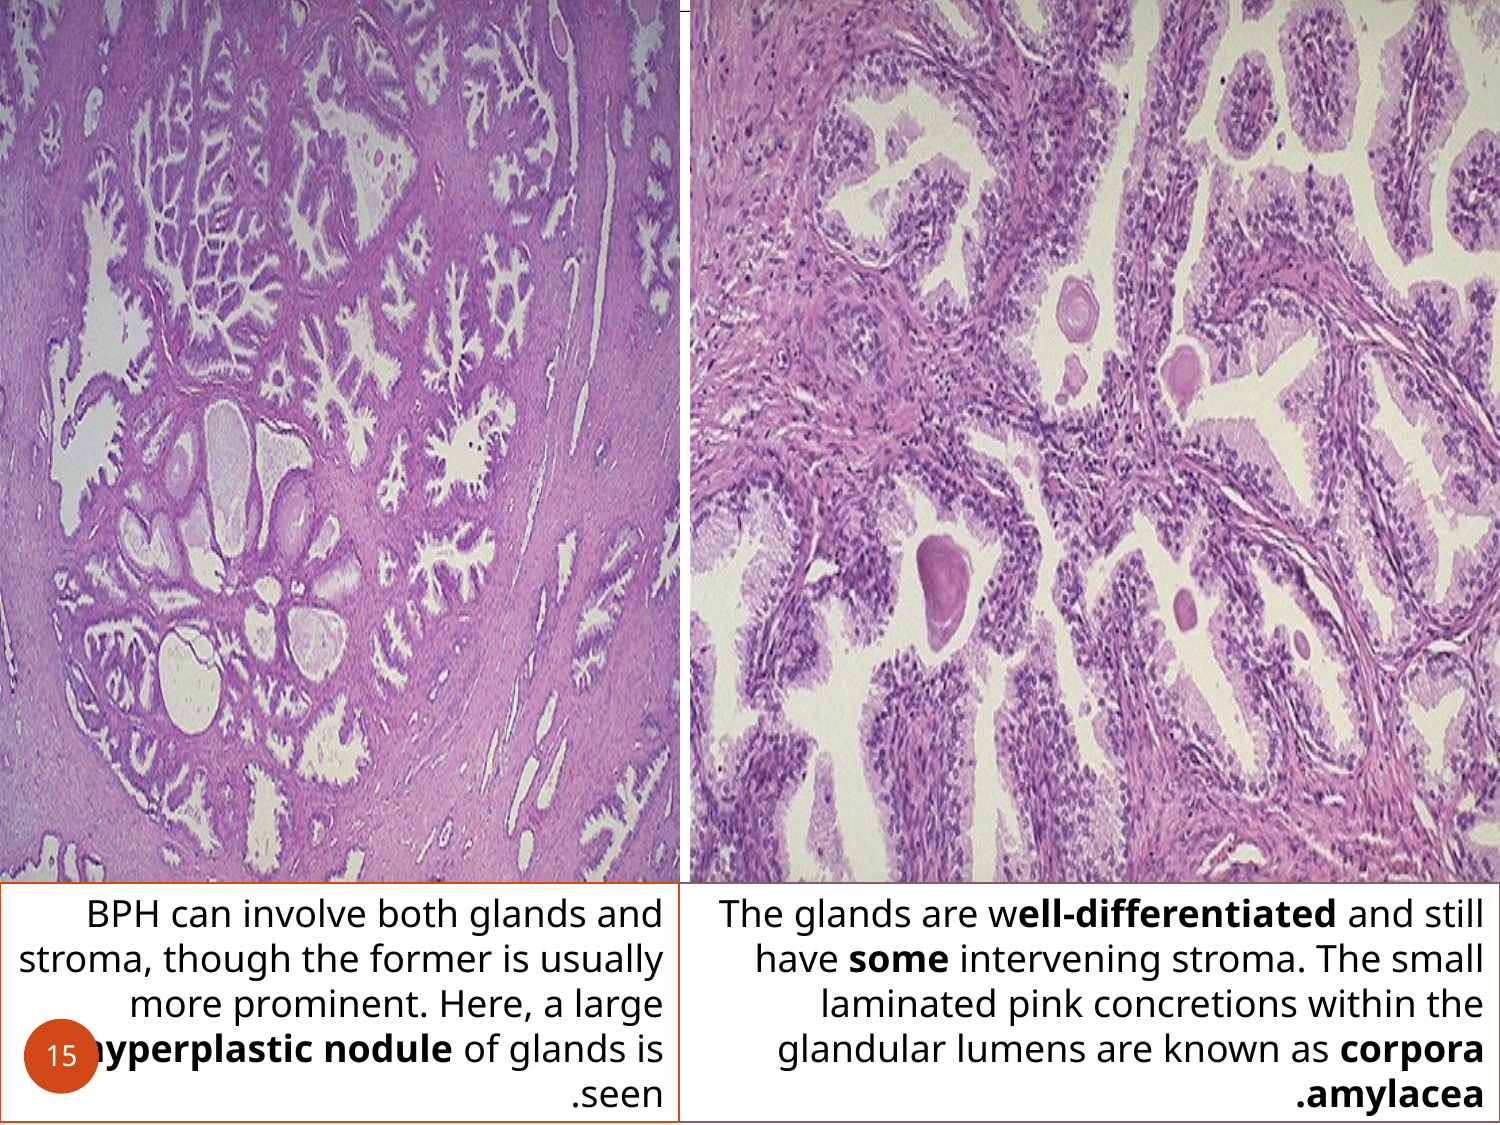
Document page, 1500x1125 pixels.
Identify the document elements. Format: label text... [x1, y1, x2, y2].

picture [0, 0, 680, 882]
text_box BPH can involve both glands and stroma, though the former is usually more prominent. Here, a large hyperplastic nodule of glands is seen. [0, 890, 680, 1123]
picture [690, 0, 1500, 894]
text_box The glands are well-differentiated and still have some intervening stroma. The small laminated pink concretions within the glandular lumens are known as corpora amylacea. [680, 887, 1500, 1123]
slide_number 15 [23, 1018, 99, 1094]
